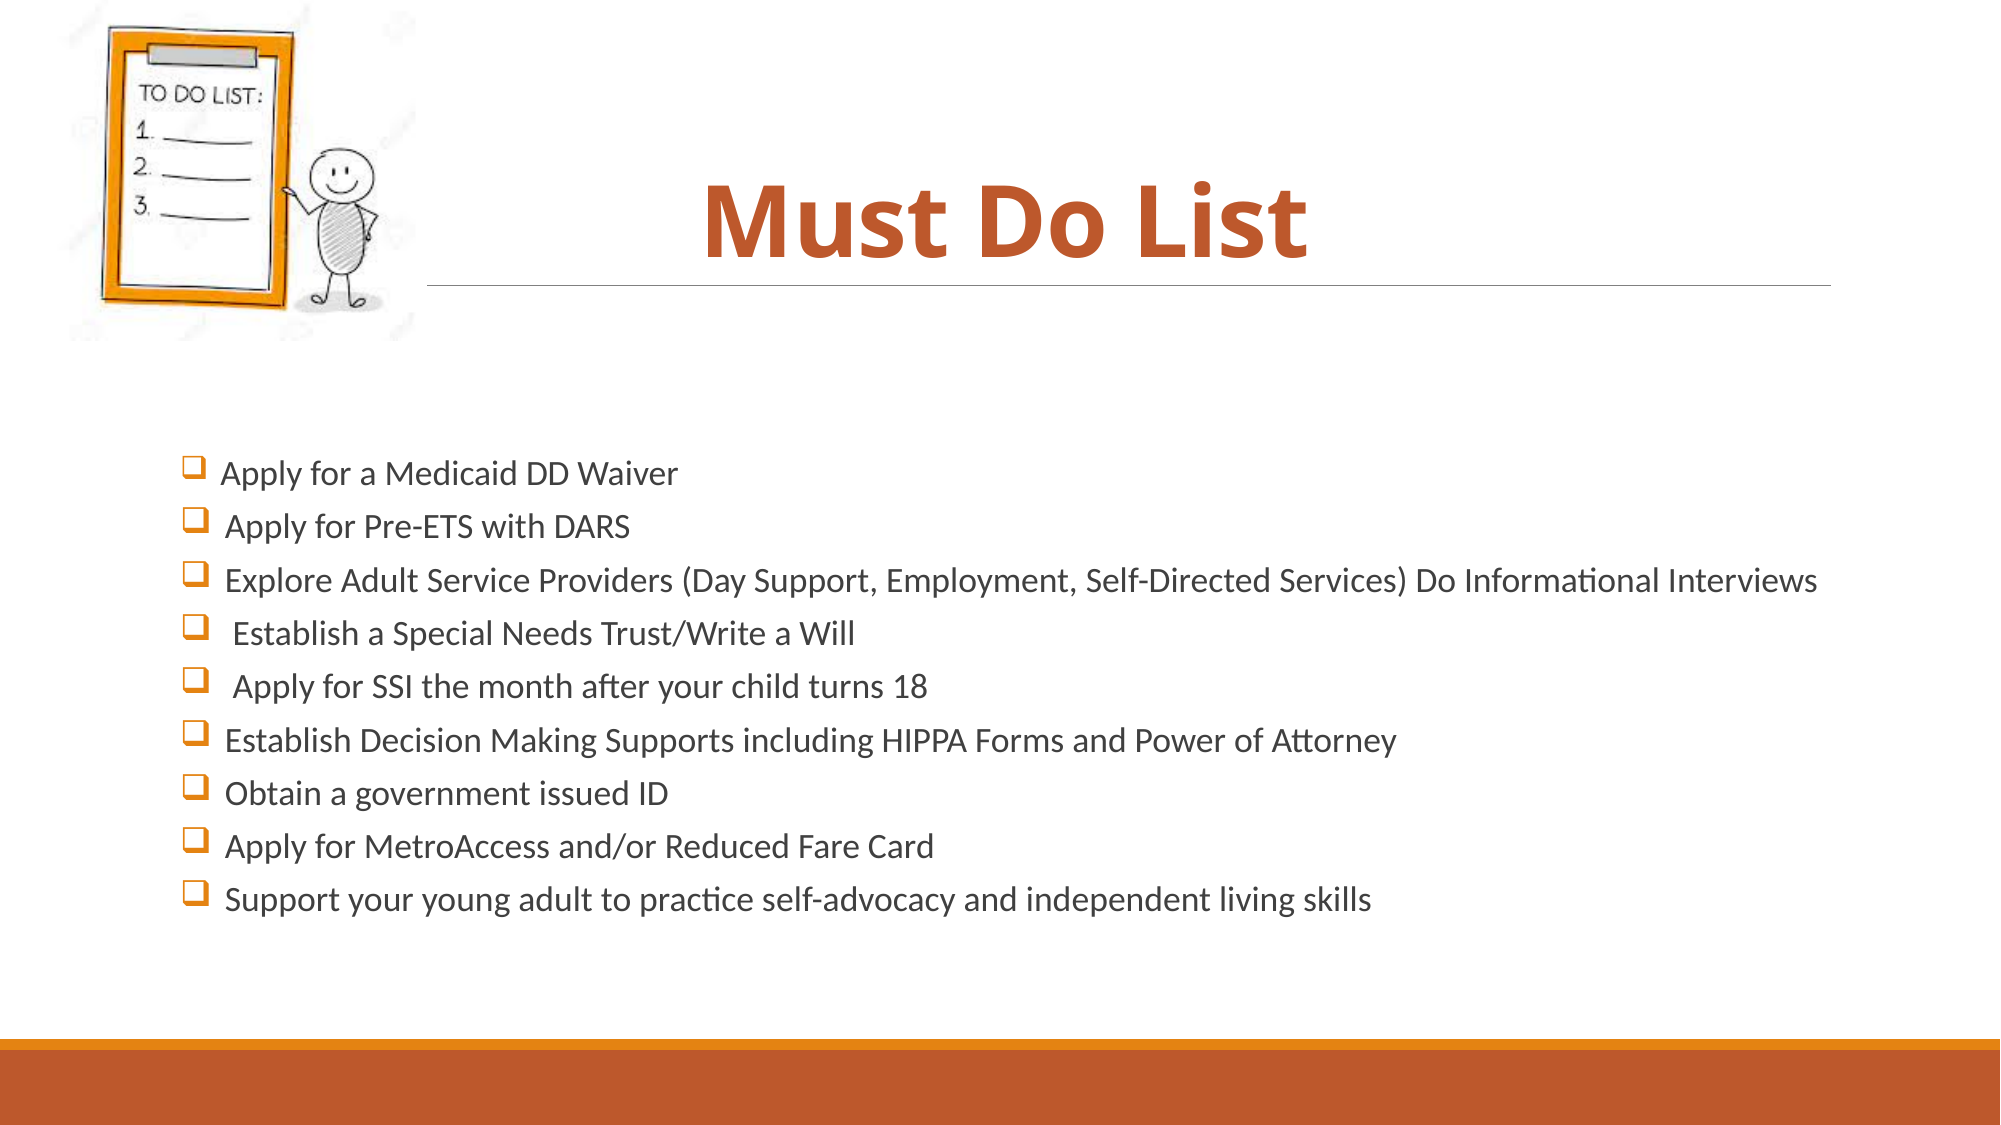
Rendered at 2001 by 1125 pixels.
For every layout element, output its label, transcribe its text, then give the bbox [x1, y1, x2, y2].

picture [56, 0, 428, 342]
list Apply for a Medicaid DD Waiver Apply for Pre-ETS with DARS Explore Adult Service Providers (Day Support, Employment, Self-Directed Services) Do Informational Interviews Establish a Special Needs Trust/Write a Will Apply for SSI the month after your child turns 18 Establish Decision Making Supports including HIPPA Forms and Power of Attorney Obtain a government issued ID Apply for MetroAccess and/or Reduced Fare Card Support your young adult to practice self-advocacy and independent living skills [180, 387, 1830, 963]
title Must Do List [435, 47, 1830, 285]
